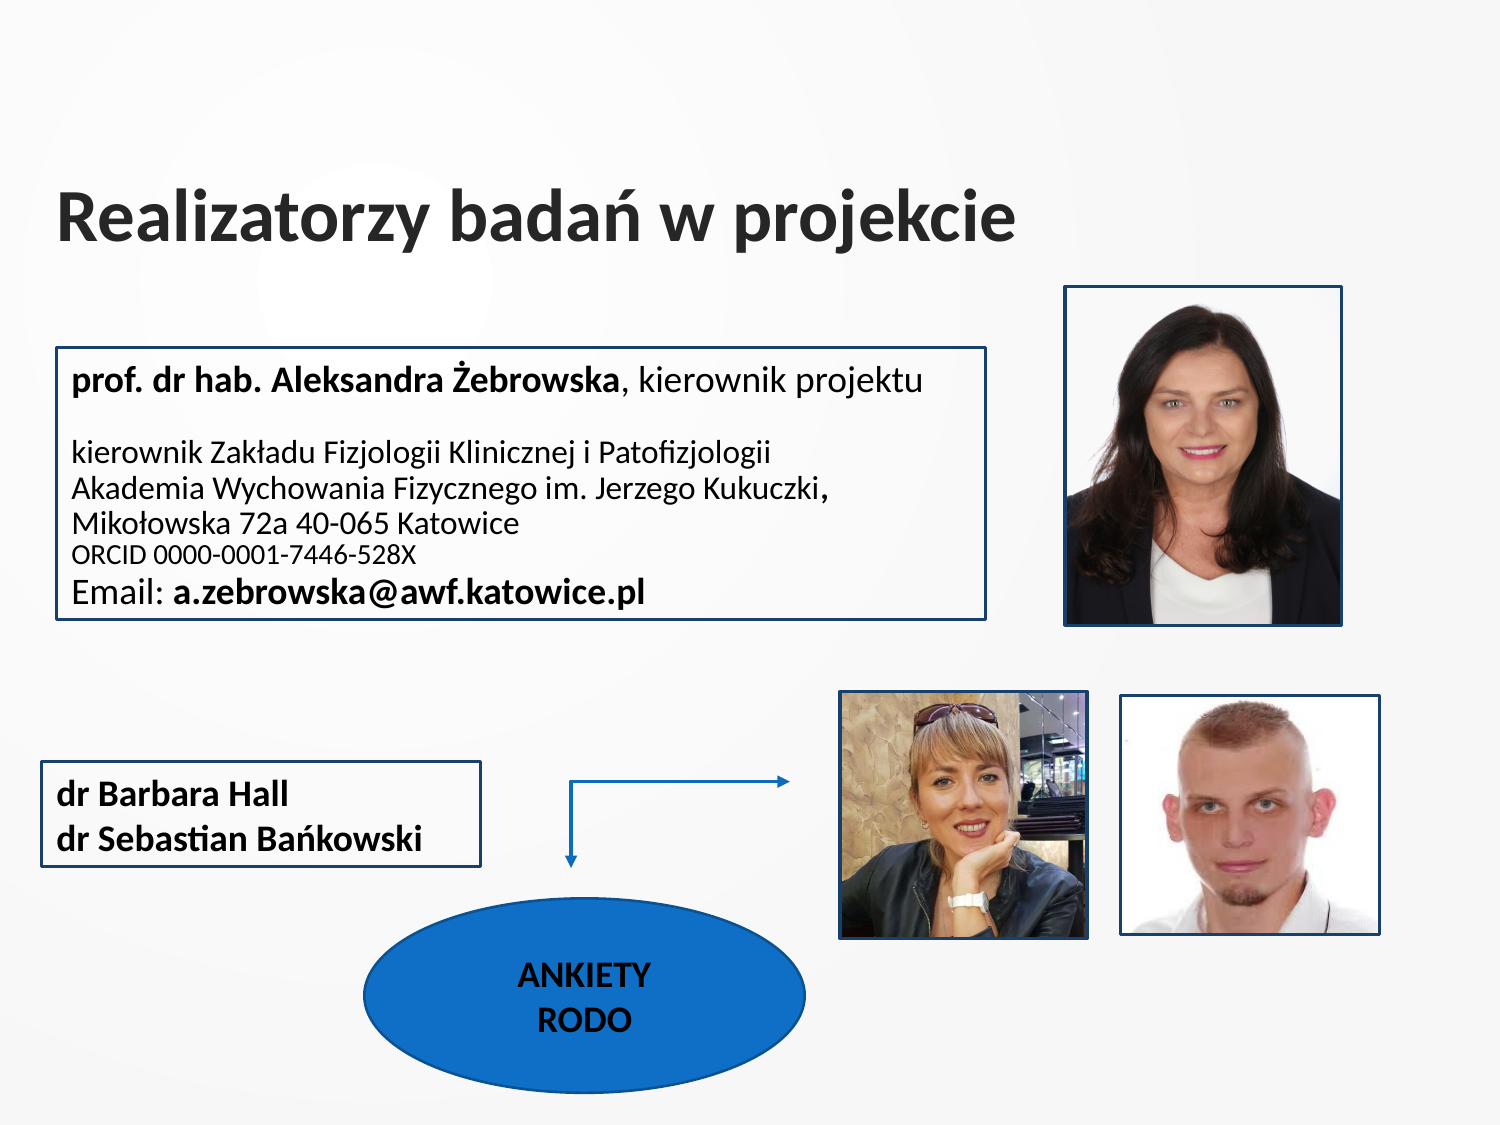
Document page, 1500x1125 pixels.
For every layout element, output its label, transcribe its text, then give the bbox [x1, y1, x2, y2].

text_box [363, 897, 806, 1095]
text_box dr Barbara Hall dr Sebastian Bańkowski [41, 761, 481, 867]
text_box ANKIETY RODO [439, 942, 730, 1048]
picture [1066, 287, 1340, 624]
text_box prof. dr hab. Aleksandra Żebrowska, kierownik projektu kierownik Zakładu Fizjologii Klinicznej i Patofizjologii Akademia Wychowania Fizycznego im. Jerzego Kukuczki, Mikołowska 72a 40-065 Katowice ORCID 0000-0001-7446-528X Email: a.zebrowska@awf.katowice.pl [56, 347, 986, 620]
picture [841, 692, 1086, 938]
picture [1122, 696, 1378, 934]
title Realizatorzy badań w projekcie [41, 106, 1459, 317]
